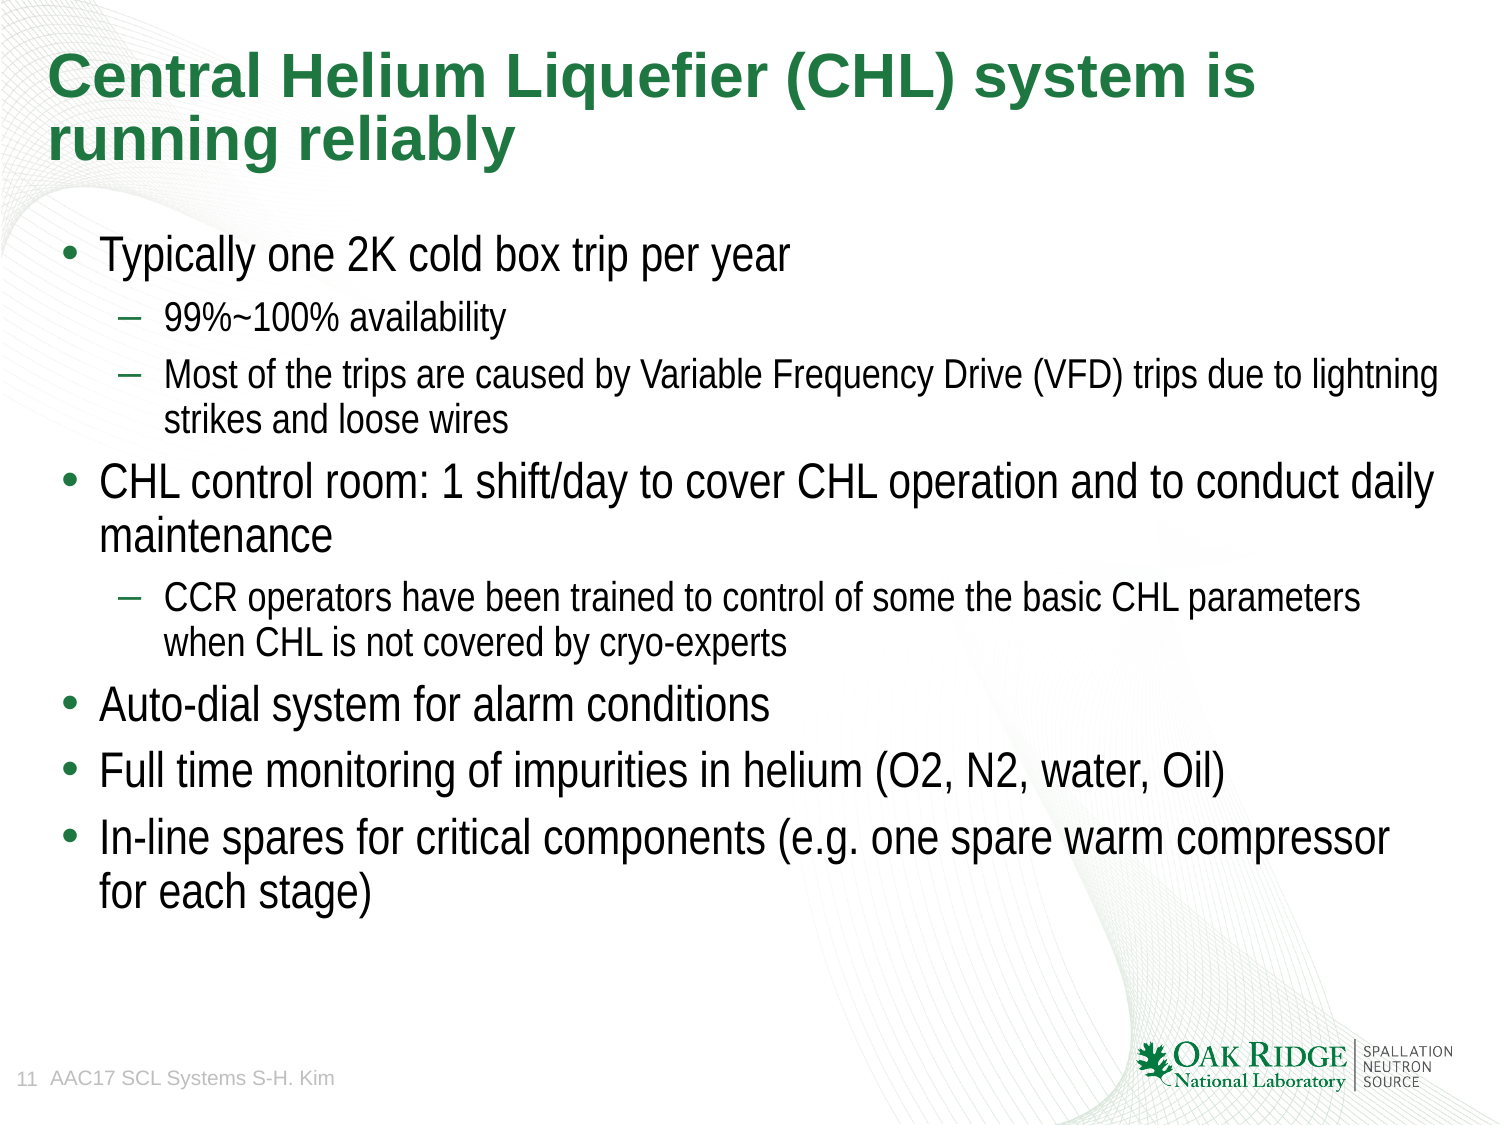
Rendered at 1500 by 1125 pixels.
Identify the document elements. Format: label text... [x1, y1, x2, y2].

title Central Helium Liquefier (CHL) system is running reliably [32, 38, 1450, 183]
list Typically one 2K cold box trip per year 99%~100% availability Most of the trips are caused by Variable Frequency Drive (VFD) trips due to lightning strikes and loose wires CHL control room: 1 shift/day to cover CHL operation and to conduct daily maintenance CCR operators have been trained to control of some the basic CHL parameters when CHL is not covered by cryo-experts Auto-dial system for alarm conditions Full time monitoring of impurities in helium (O2, N2, water, Oil) In-line spares for critical components (e.g. one spare warm compressor for each stage) [46, 220, 1465, 874]
picture [48, 0, 1500, 1125]
